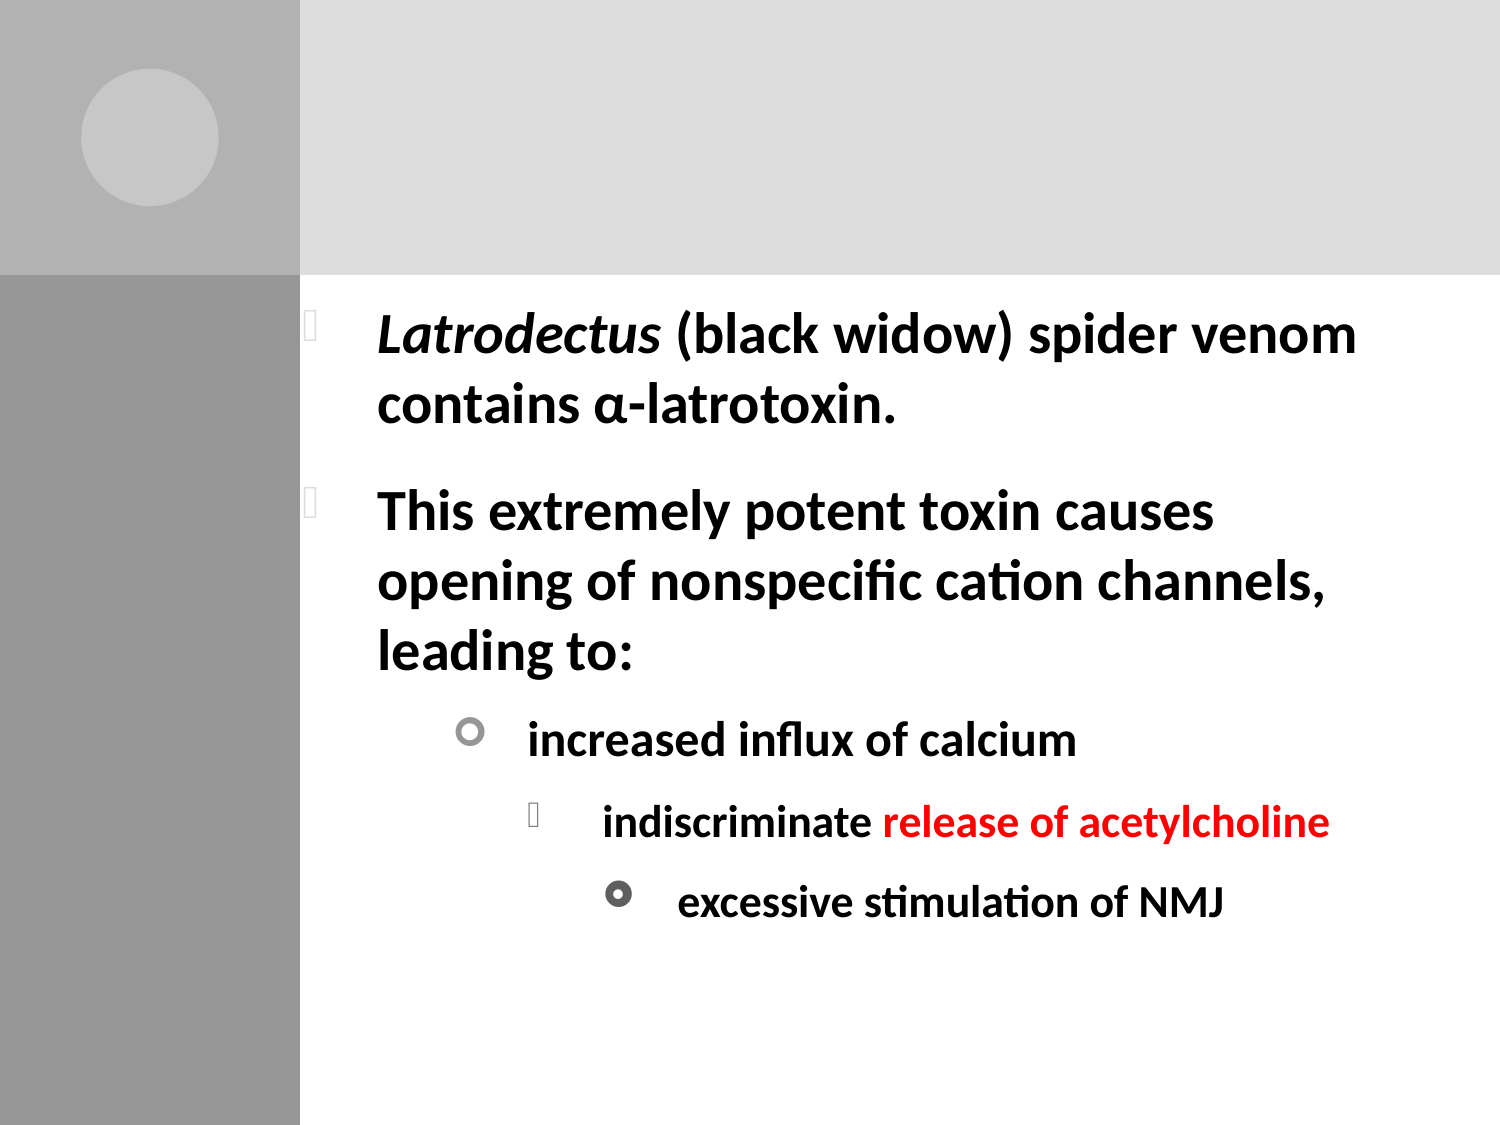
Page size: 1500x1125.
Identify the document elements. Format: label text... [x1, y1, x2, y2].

list Latrodectus (black widow) spider venom contains α-latrotoxin. This extremely potent toxin causes opening of nonspecific cation channels, leading to: increased influx of calcium indiscriminate release of acetylcholine excessive stimulation of NMJ [287, 287, 1425, 1005]
